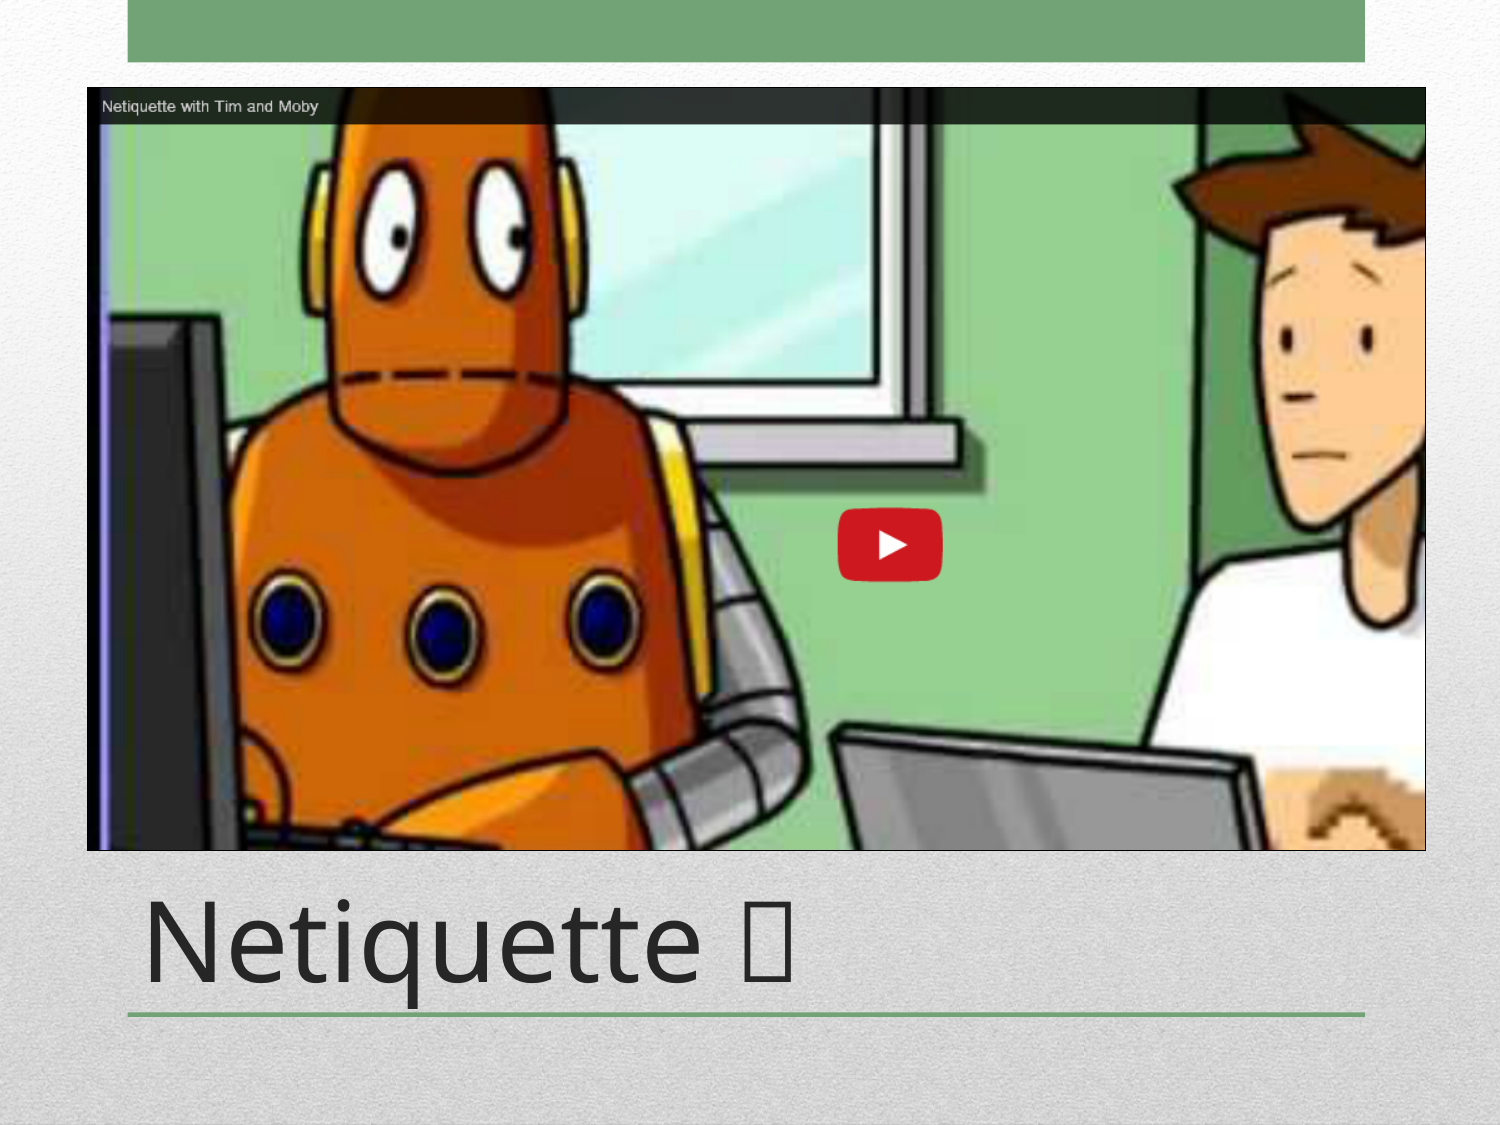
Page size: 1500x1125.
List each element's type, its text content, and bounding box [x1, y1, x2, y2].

title Netiquette  [125, 851, 1238, 1013]
picture [88, 88, 1425, 850]
